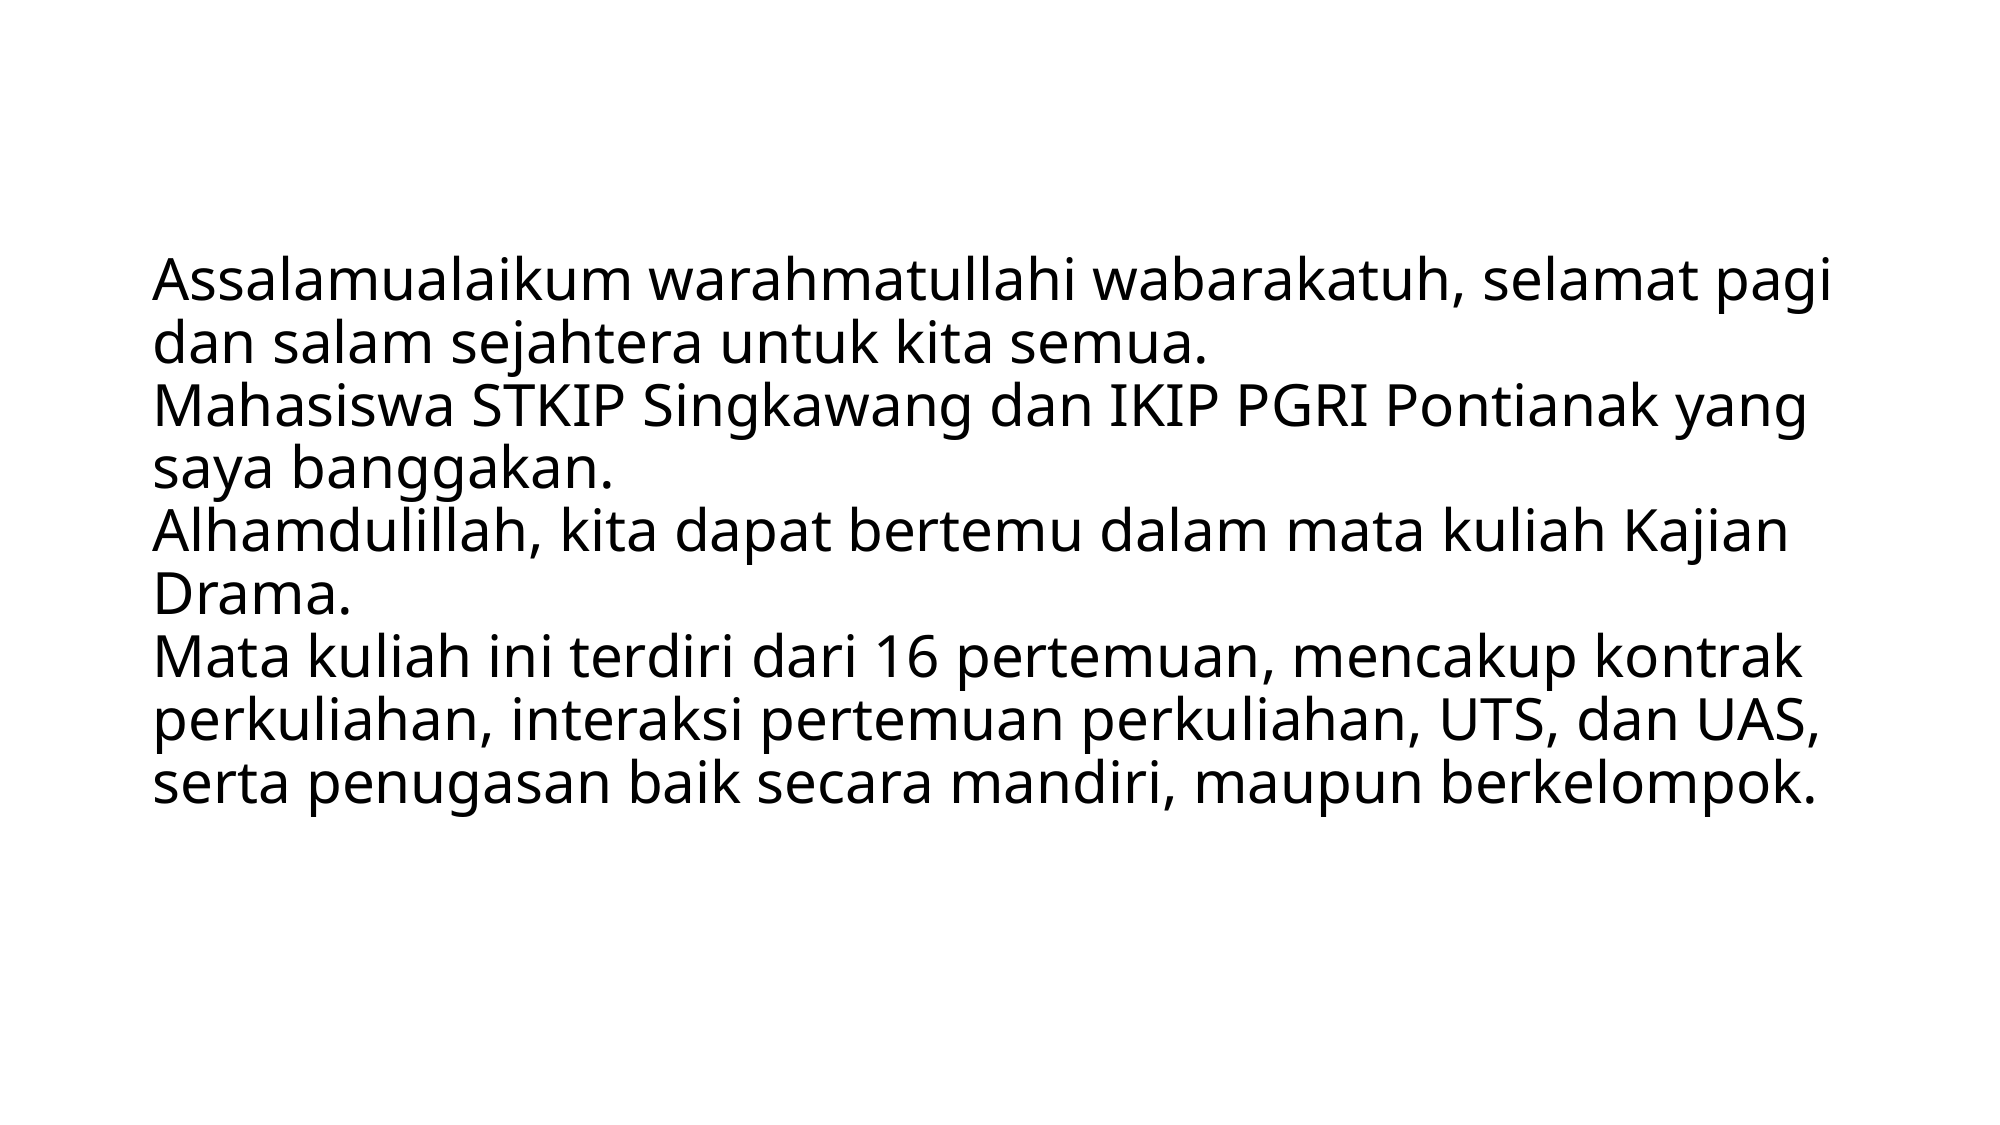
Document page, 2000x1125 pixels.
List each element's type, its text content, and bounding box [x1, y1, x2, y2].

title Assalamualaikum warahmatullahi wabarakatuh, selamat pagi dan salam sejahtera untuk kita semua. Mahasiswa STKIP Singkawang dan IKIP PGRI Pontianak yang saya banggakan. Alhamdulillah, kita dapat bertemu dalam mata kuliah Kajian Drama. Mata kuliah ini terdiri dari 16 pertemuan, mencakup kontrak perkuliahan, interaksi pertemuan perkuliahan, UTS, dan UAS, serta penugasan baik secara mandiri, maupun berkelompok. [137, 137, 1851, 929]
